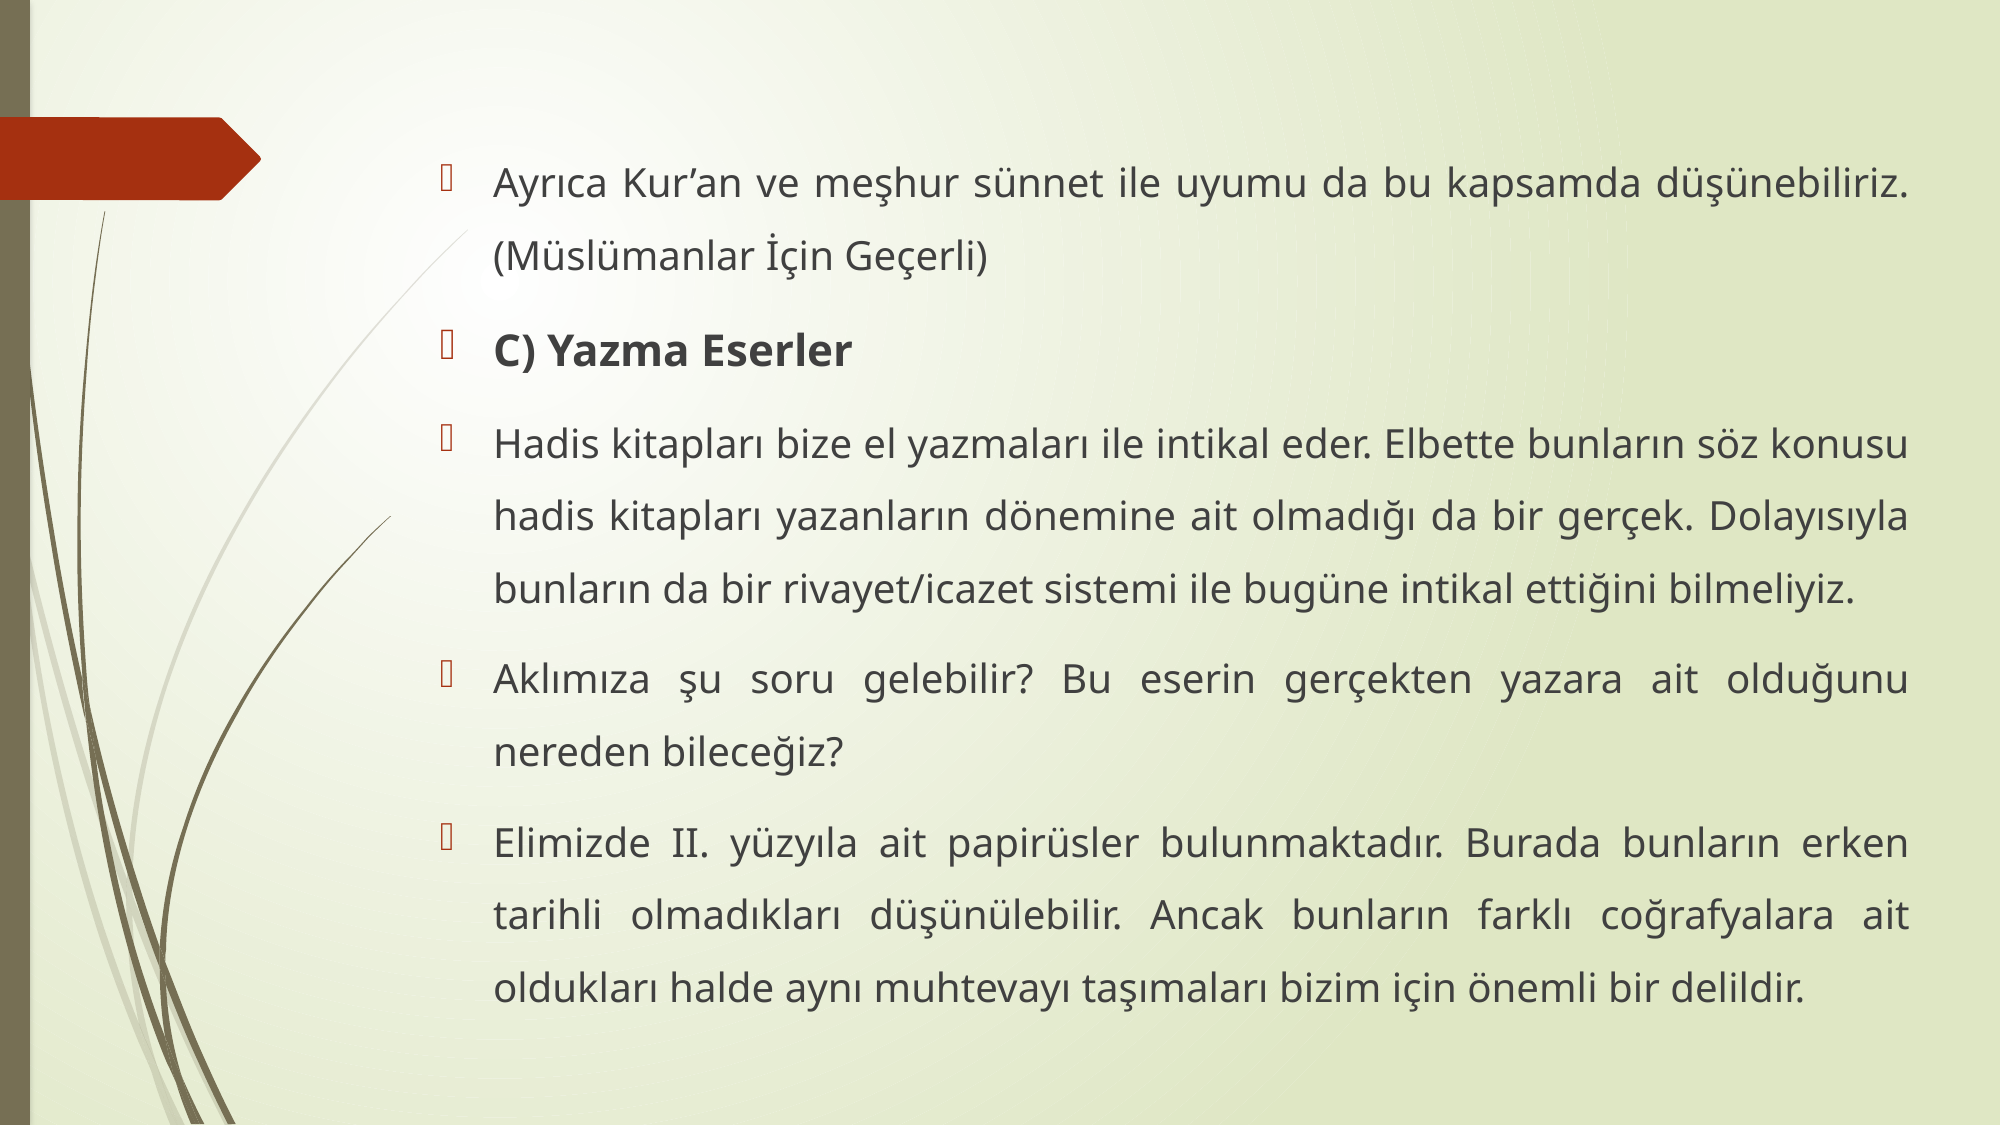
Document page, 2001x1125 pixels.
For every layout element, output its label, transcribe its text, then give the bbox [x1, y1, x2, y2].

list Ayrıca Kur’an ve meşhur sünnet ile uyumu da bu kapsamda düşünebiliriz. (Müslümanlar İçin Geçerli) C) Yazma Eserler Hadis kitapları bize el yazmaları ile intikal eder. Elbette bunların söz konusu hadis kitapları yazanların dönemine ait olmadığı da bir gerçek. Dolayısıyla bunların da bir rivayet/icazet sistemi ile bugüne intikal ettiğini bilmeliyiz. Aklımıza şu soru gelebilir? Bu eserin gerçekten yazara ait olduğunu nereden bileceğiz? Elimizde II. yüzyıla ait papirüsler bulunmaktadır. Burada bunların erken tarihli olmadıkları düşünülebilir. Ancak bunların farklı coğrafyalara ait oldukları halde aynı muhtevayı taşımaları bizim için önemli bir delildir. [424, 125, 1926, 1050]
